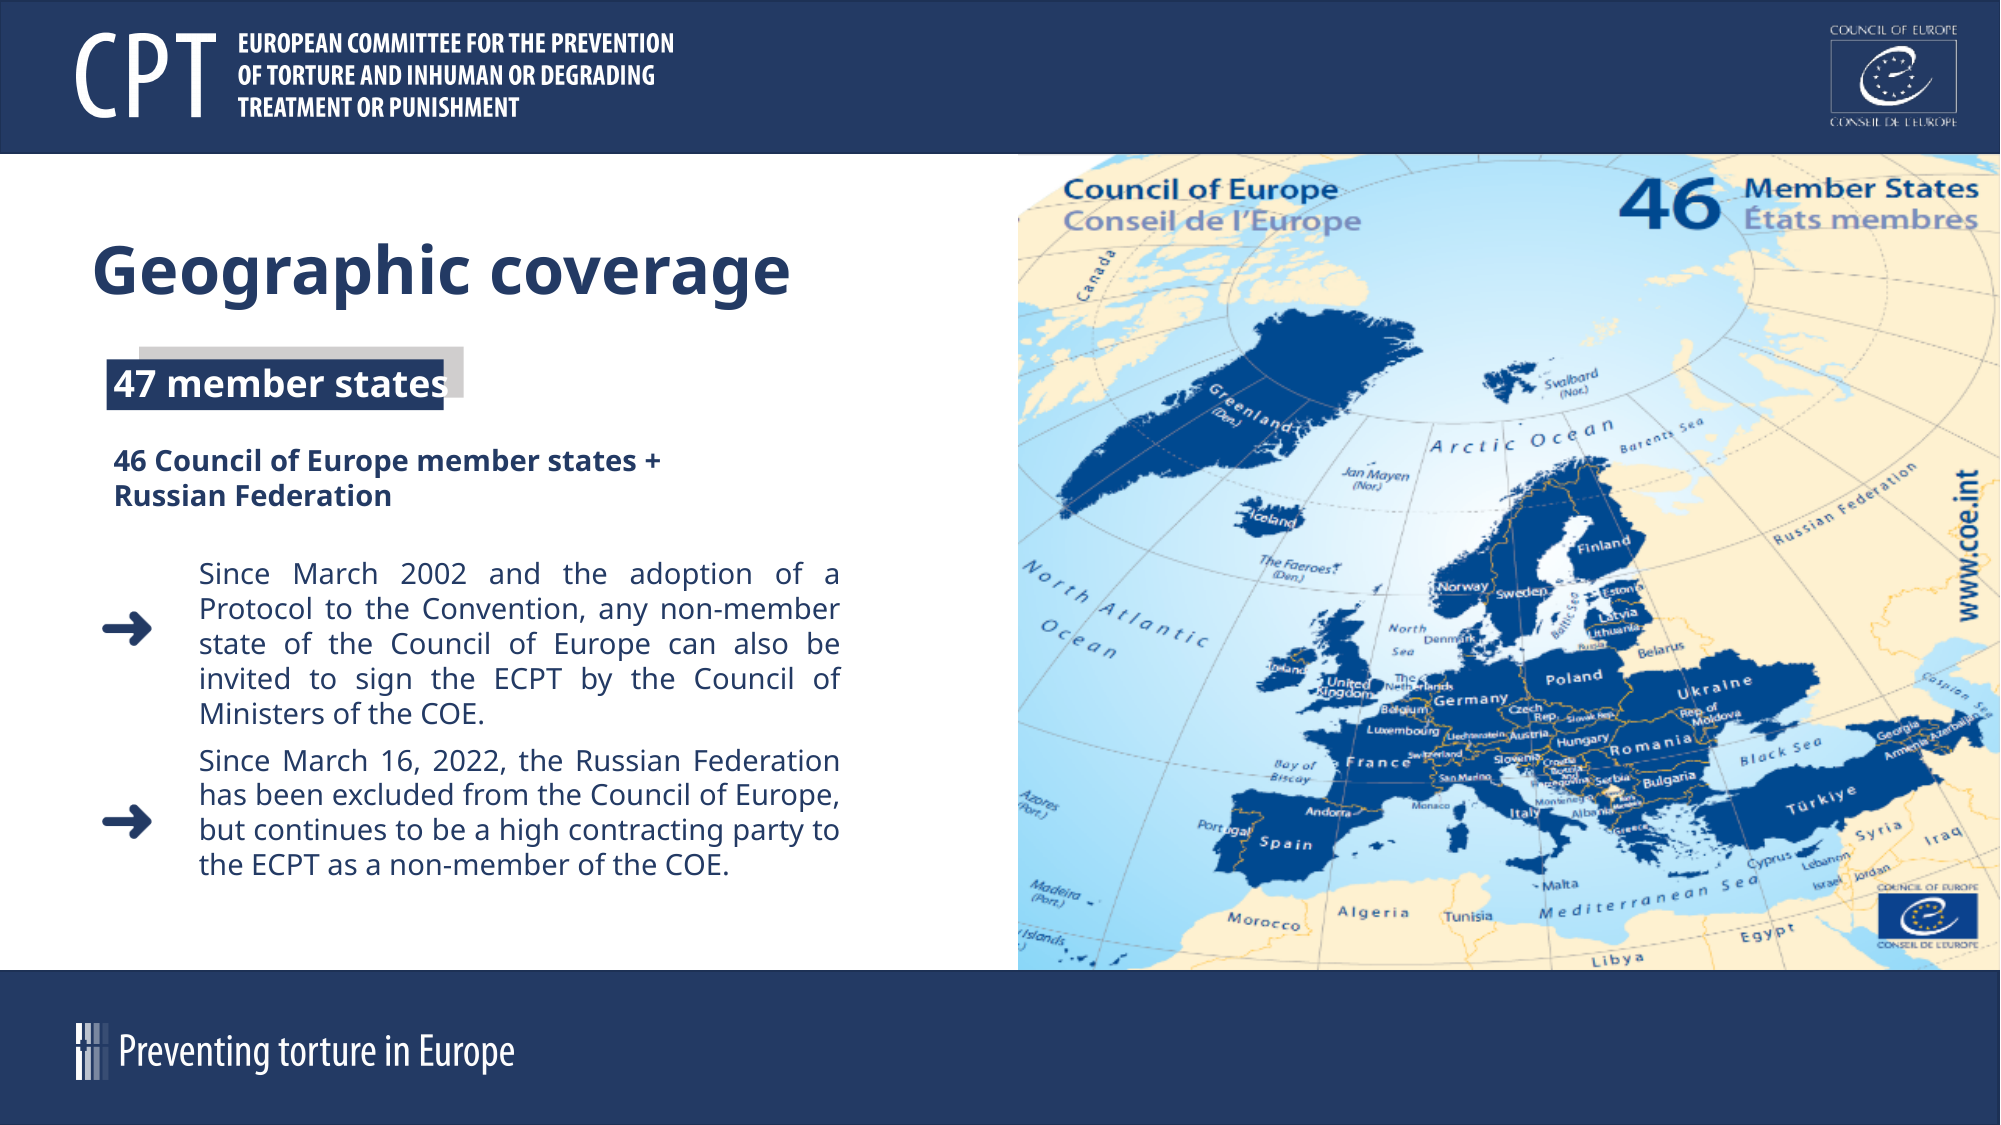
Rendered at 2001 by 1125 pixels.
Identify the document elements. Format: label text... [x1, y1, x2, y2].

text_box Since March 2002 and the adoption of a Protocol to the Convention, any non-member state of the Council of Europe can also be invited to sign the ECPT by the Council of Ministers of the COE. [183, 547, 856, 738]
text_box 47 member states 46 Council of Europe member states + Russian Federation [98, 352, 774, 521]
picture [102, 611, 152, 646]
picture [76, 28, 721, 124]
text_box [0, 0, 2000, 154]
picture [0, 154, 2000, 1125]
picture [102, 804, 152, 839]
text_box Since March 16, 2022, the Russian Federation has been excluded from the Council of Europe, but continues to be a high contracting party to the ECPT as a non-member of the COE. [183, 738, 856, 889]
picture [1815, 13, 1973, 139]
text_box [138, 346, 465, 352]
text_box Geographic coverage [76, 220, 1018, 315]
